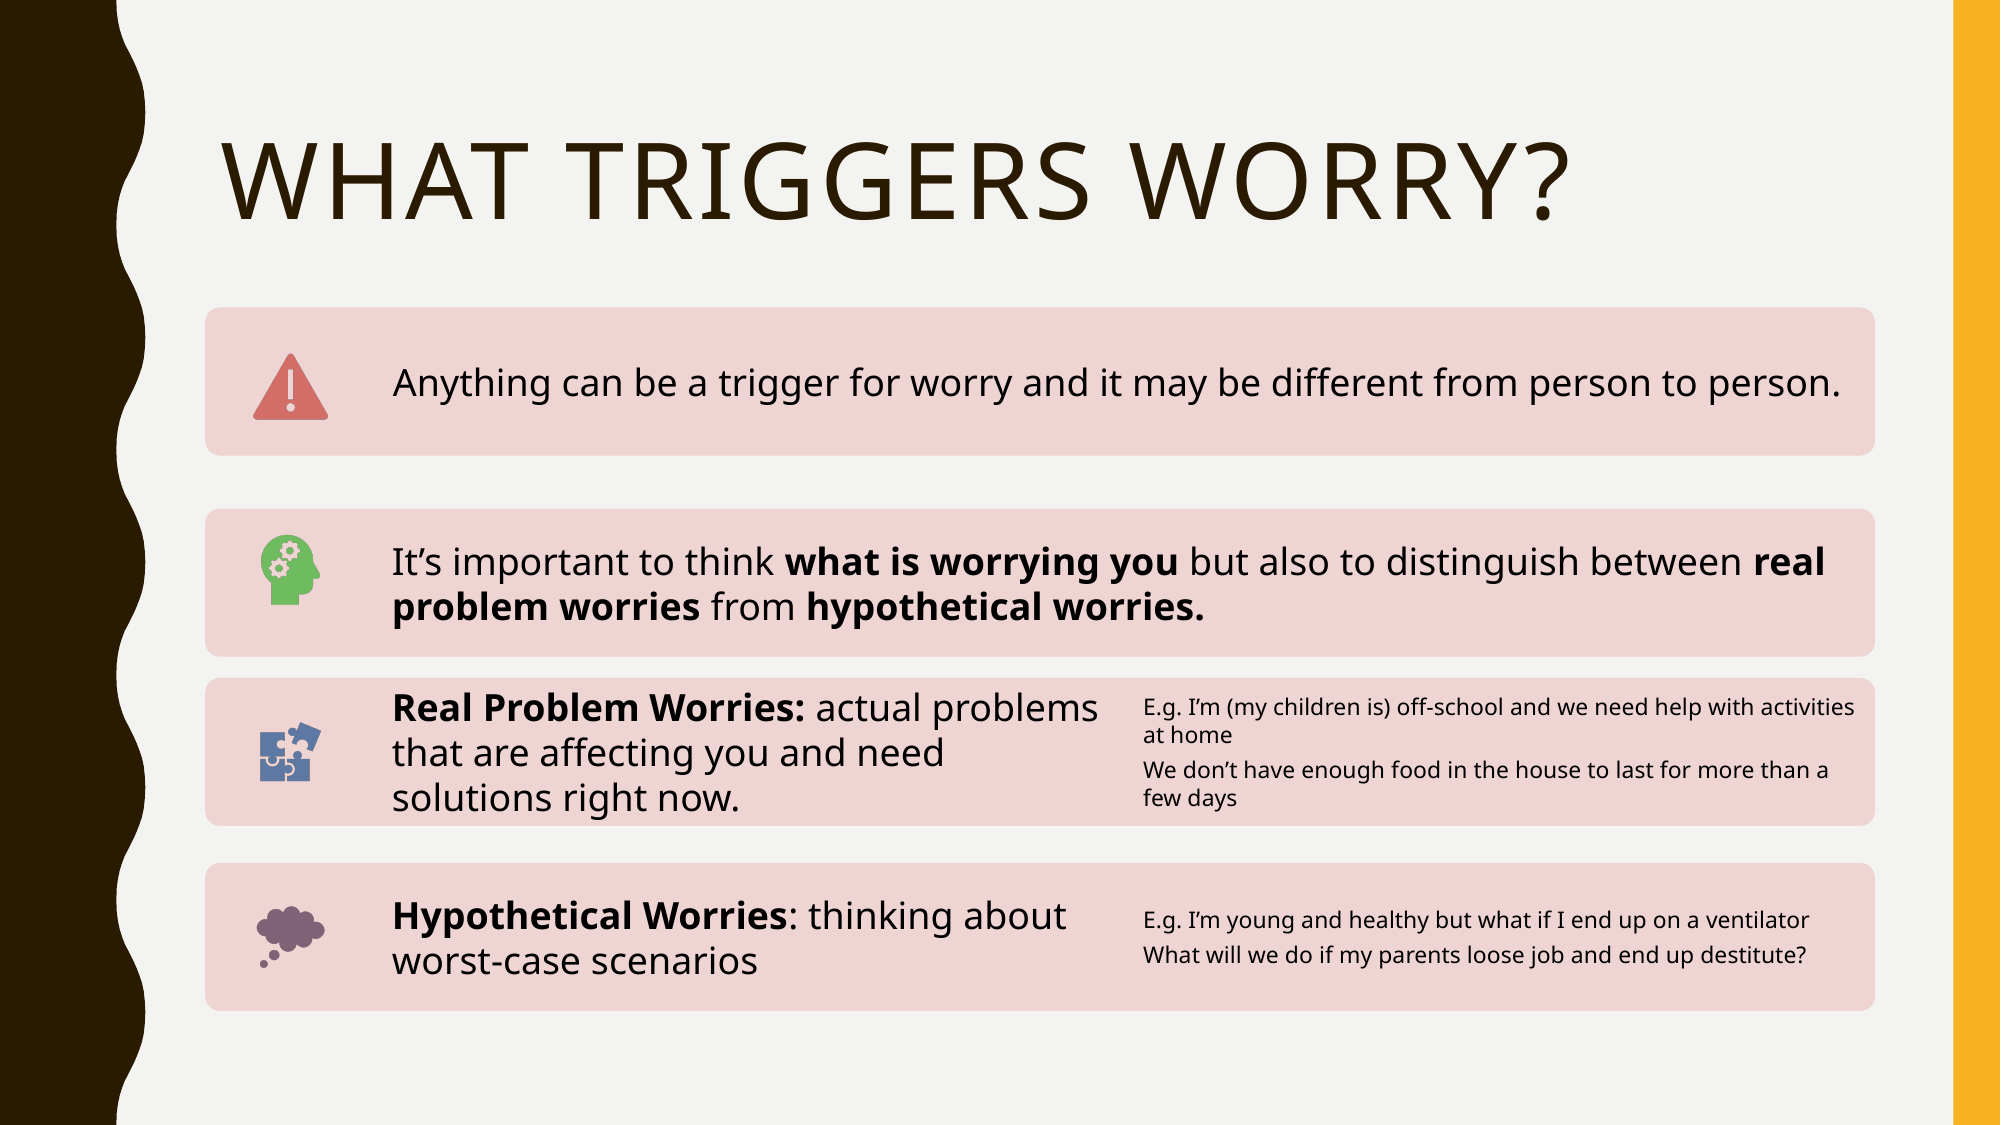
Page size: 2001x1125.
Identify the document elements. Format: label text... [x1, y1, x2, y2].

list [205, 307, 1875, 1012]
title What triggers worry? [205, 62, 1875, 307]
